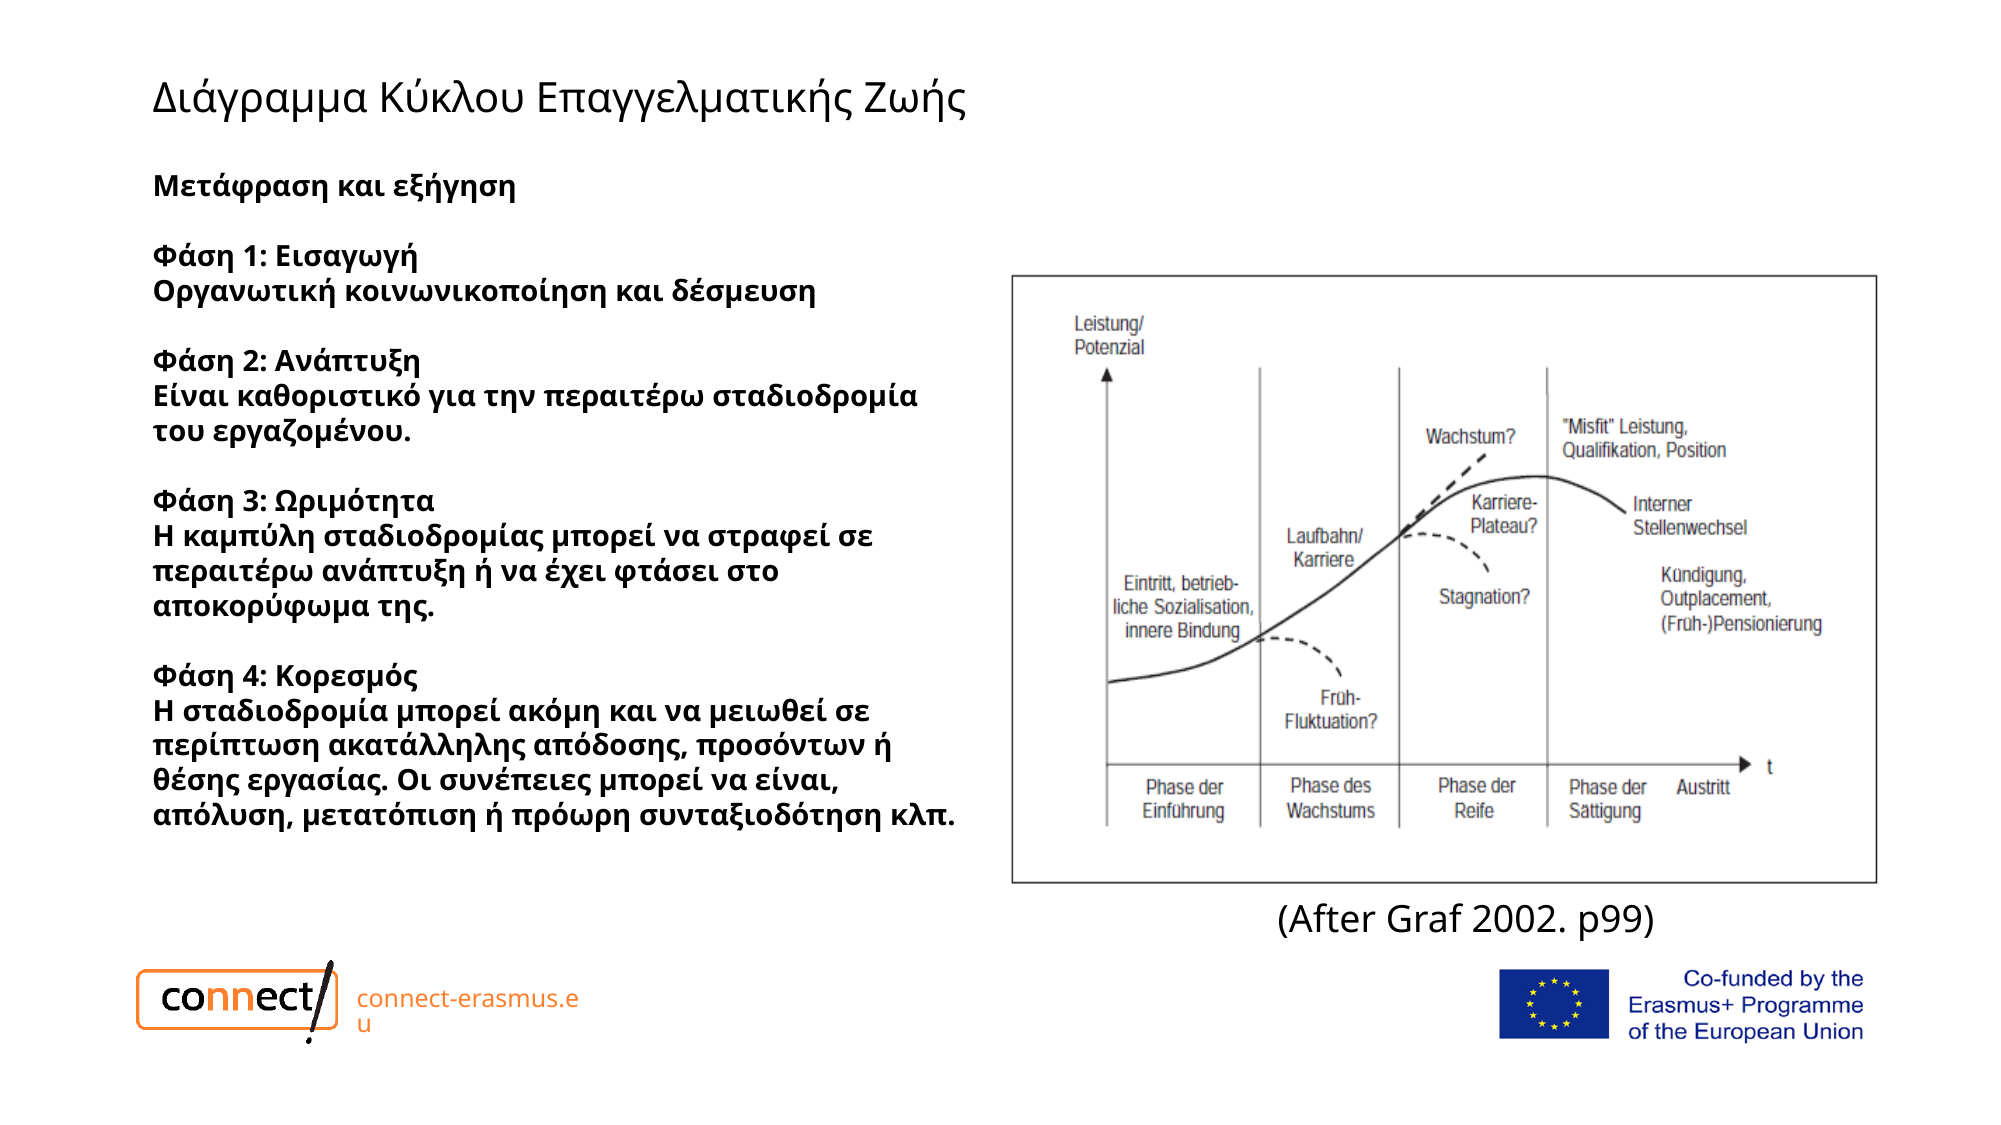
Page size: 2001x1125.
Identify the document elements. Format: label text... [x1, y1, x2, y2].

title Διάγραμμα Κύκλου Επαγγελματικής Ζωής [137, 69, 1189, 130]
picture [136, 960, 338, 1044]
footer connect-erasmus.eu [341, 976, 607, 1022]
picture [1009, 267, 1882, 888]
text_box (After Graf 2002. p99) [1262, 888, 1670, 947]
list Μετάφραση και εξήγηση Φάση 1: Εισαγωγή Οργανωτική κοινωνικοποίηση και δέσμευση Φάση 2: Ανάπτυξη Είναι καθοριστικό για την περαιτέρω σταδιοδρομία του εργαζομένου. Φάση 3: Ωριμότητα Η καμπύλη σταδιοδρομίας μπορεί να στραφεί σε περαιτέρω ανάπτυξη ή να έχει φτάσει στο αποκορύφωμα της. Φάση 4: Κορεσμός Η σταδιοδρομία μπορεί ακόμη και να μειωθεί σε περίπτωση ακατάλληλης απόδοσης, προσόντων ή θέσης εργασίας. Οι συνέπειες μπορεί να είναι, απόλυση, μετατόπιση ή πρόωρη συνταξιοδότηση κλπ. [137, 159, 991, 937]
picture [1498, 968, 1863, 1044]
